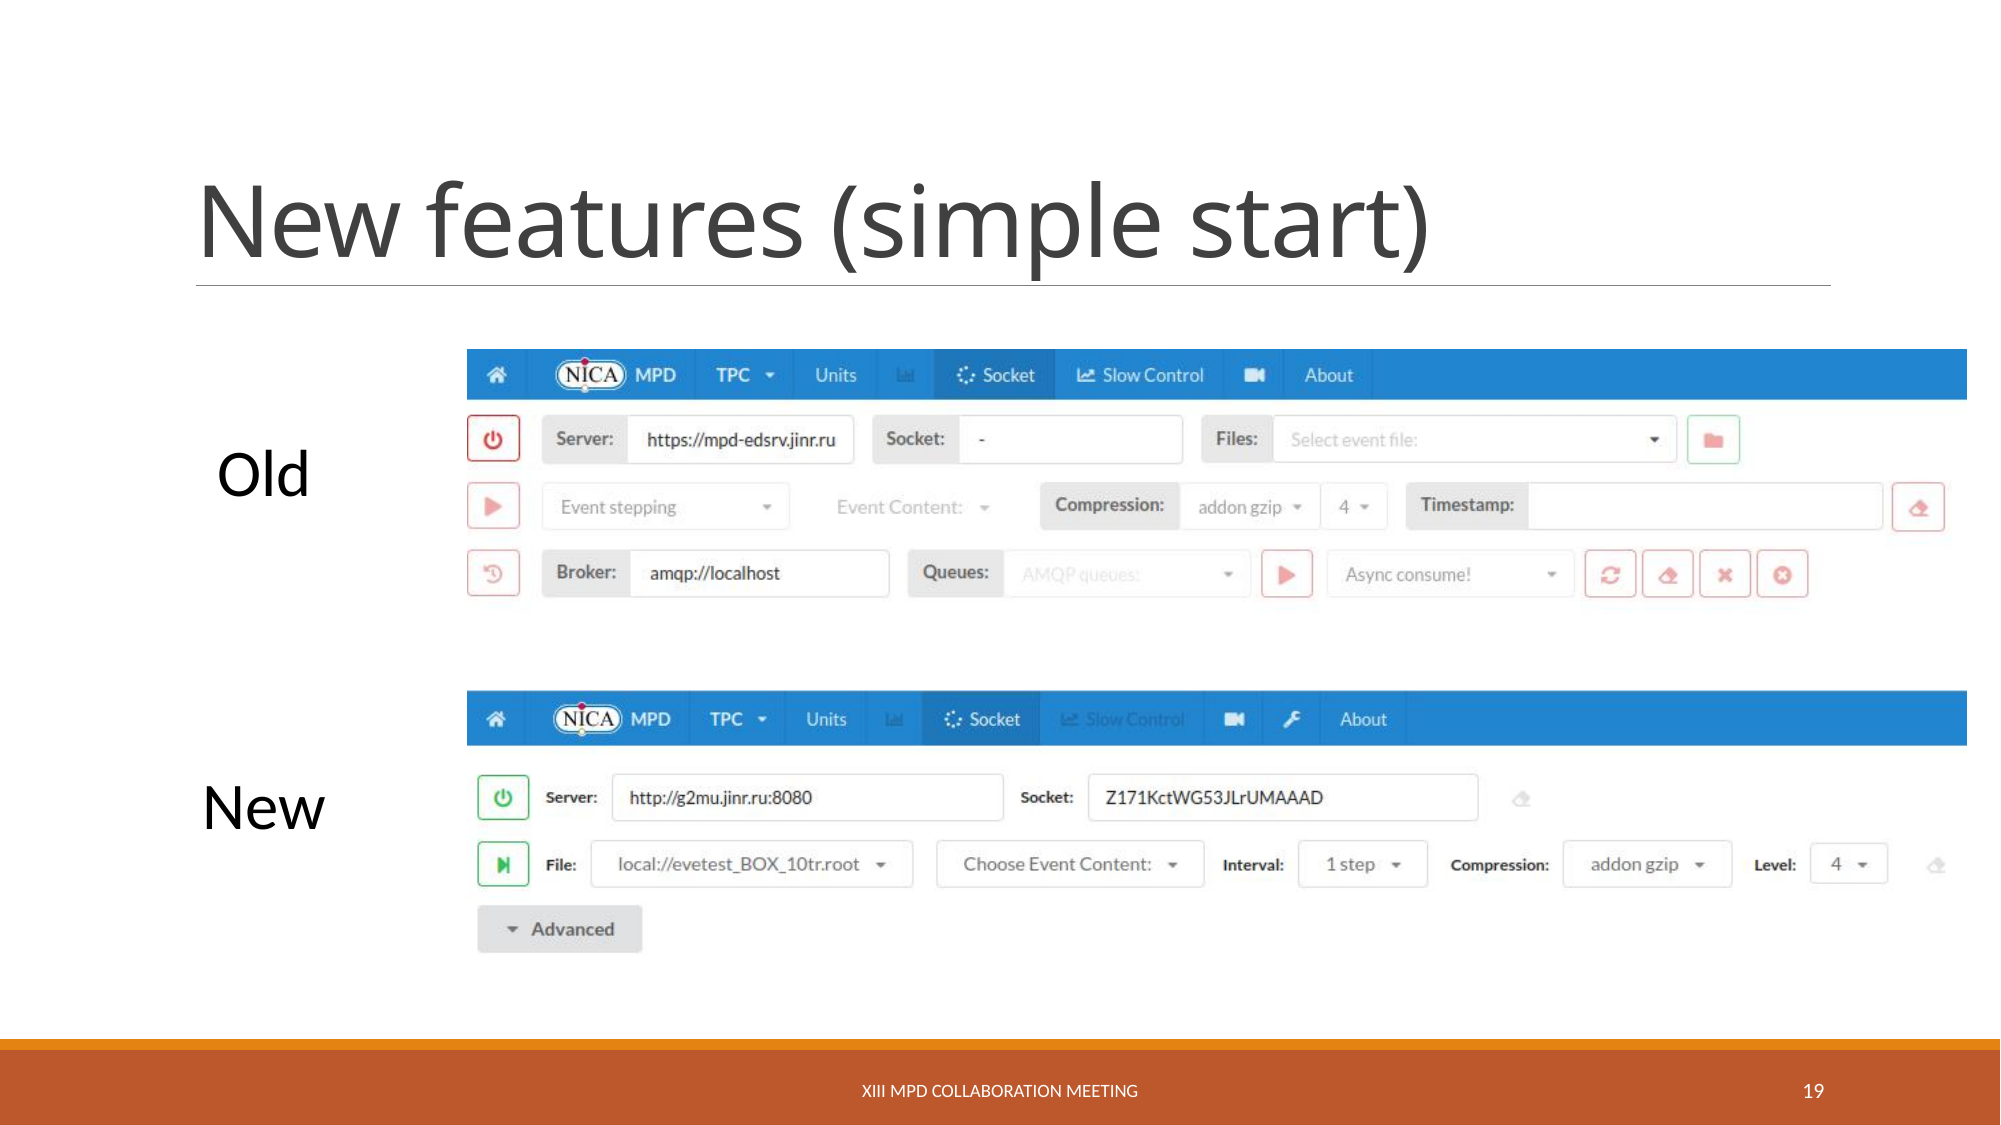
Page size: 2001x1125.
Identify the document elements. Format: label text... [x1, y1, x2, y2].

picture [466, 690, 1968, 981]
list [467, 349, 1967, 617]
title New features (simple start) [180, 47, 1830, 285]
slide_number 19 [1624, 1059, 1840, 1120]
footer XIII MPD Collaboration Meeting [604, 1059, 1396, 1120]
text_box New [128, 754, 402, 850]
text_box Old [128, 422, 402, 518]
